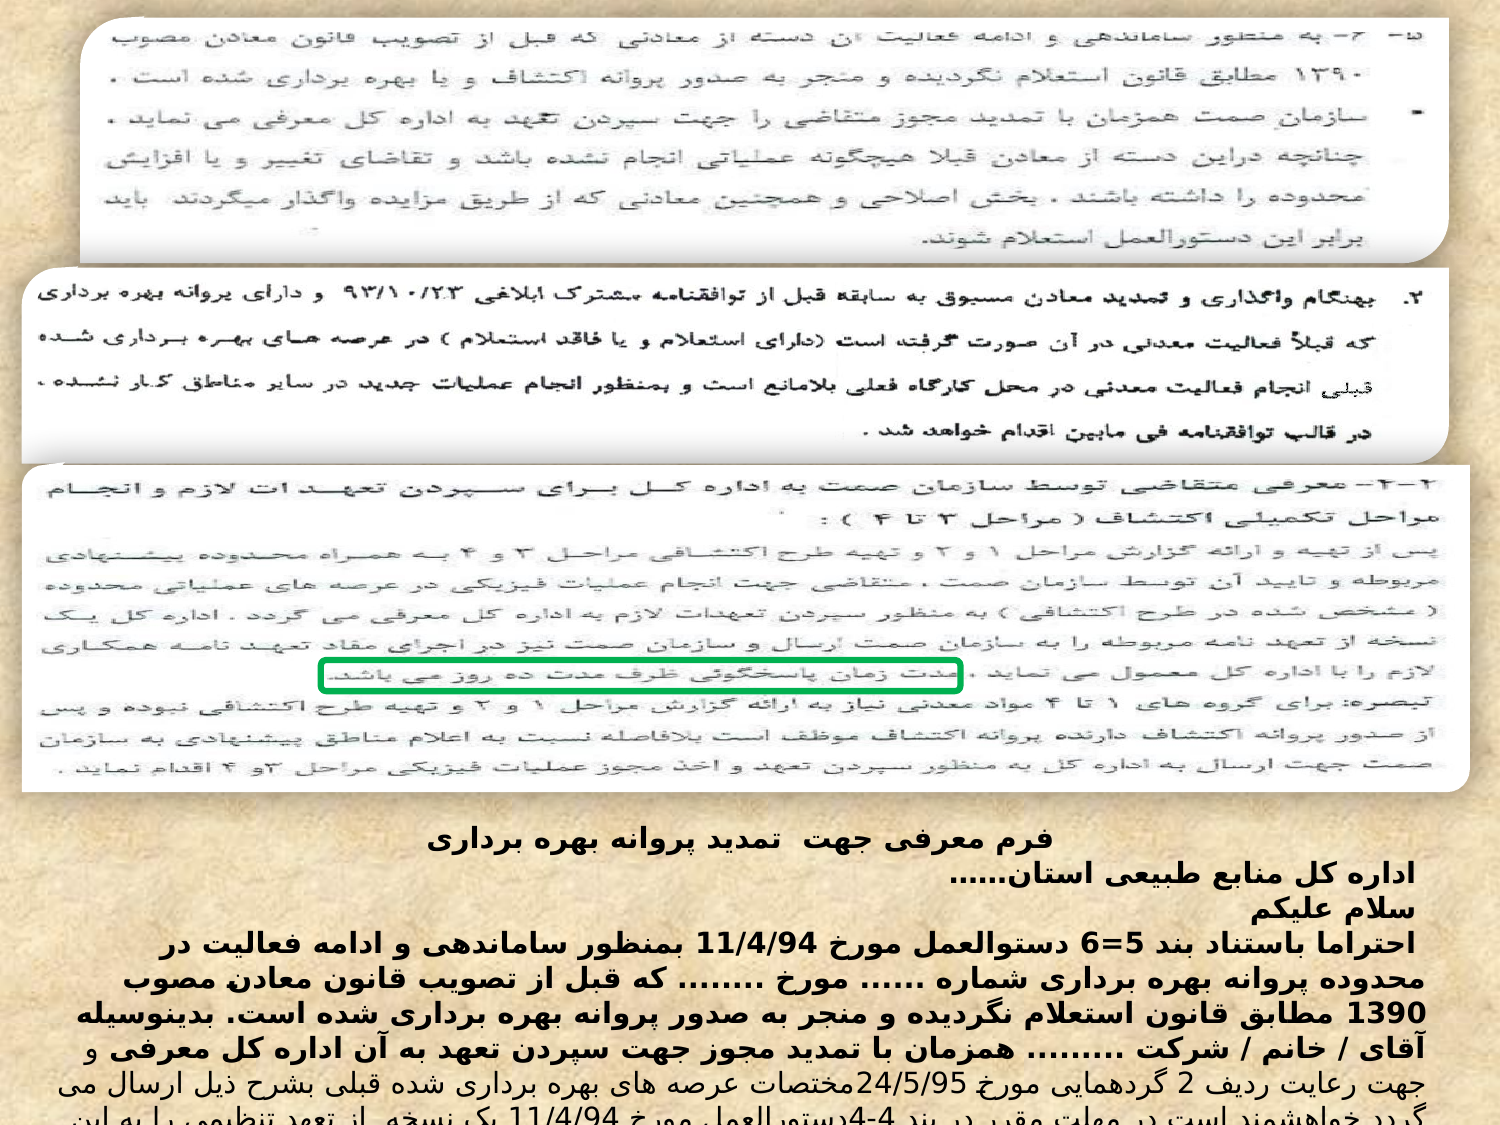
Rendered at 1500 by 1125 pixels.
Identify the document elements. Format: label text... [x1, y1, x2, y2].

text_box فرم معرفی جهت تمدید پروانه بهره برداری ……اداره کل منابع طبیعی استان سلام علیکم احتراما باستناد بند 5=6 دستوالعمل مورخ 11/4/94 بمنظور ساماندهی و ادامه فعالیت در محدوده پروانه بهره برداری شماره ...... مورخ ........ که قبل از تصویب قانون معادن مصوب 1390 مطابق قانون استعلام نگردیده و منجر به صدور پروانه بهره برداری شده است. بدینوسیله آقای / خانم / شرکت ......... همزمان با تمدید مجوز جهت سپردن تعهد به آن اداره کل معرفی و جهت رعایت ردیف 2 گردهمایی مورخ 24/5/95مختصات عرصه های بهره برداری شده قبلی بشرح ذیل ارسال می گردد خواهشمند است در مهلت مقرر در بند 4-4دستورالعمل مورخ 11/4/94 یک نسخه از تعهد تنظیمی را به این سازمان ارسال فرمایید . [28, 812, 1442, 1125]
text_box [28, 471, 1463, 785]
picture [0, 0, 1500, 1125]
